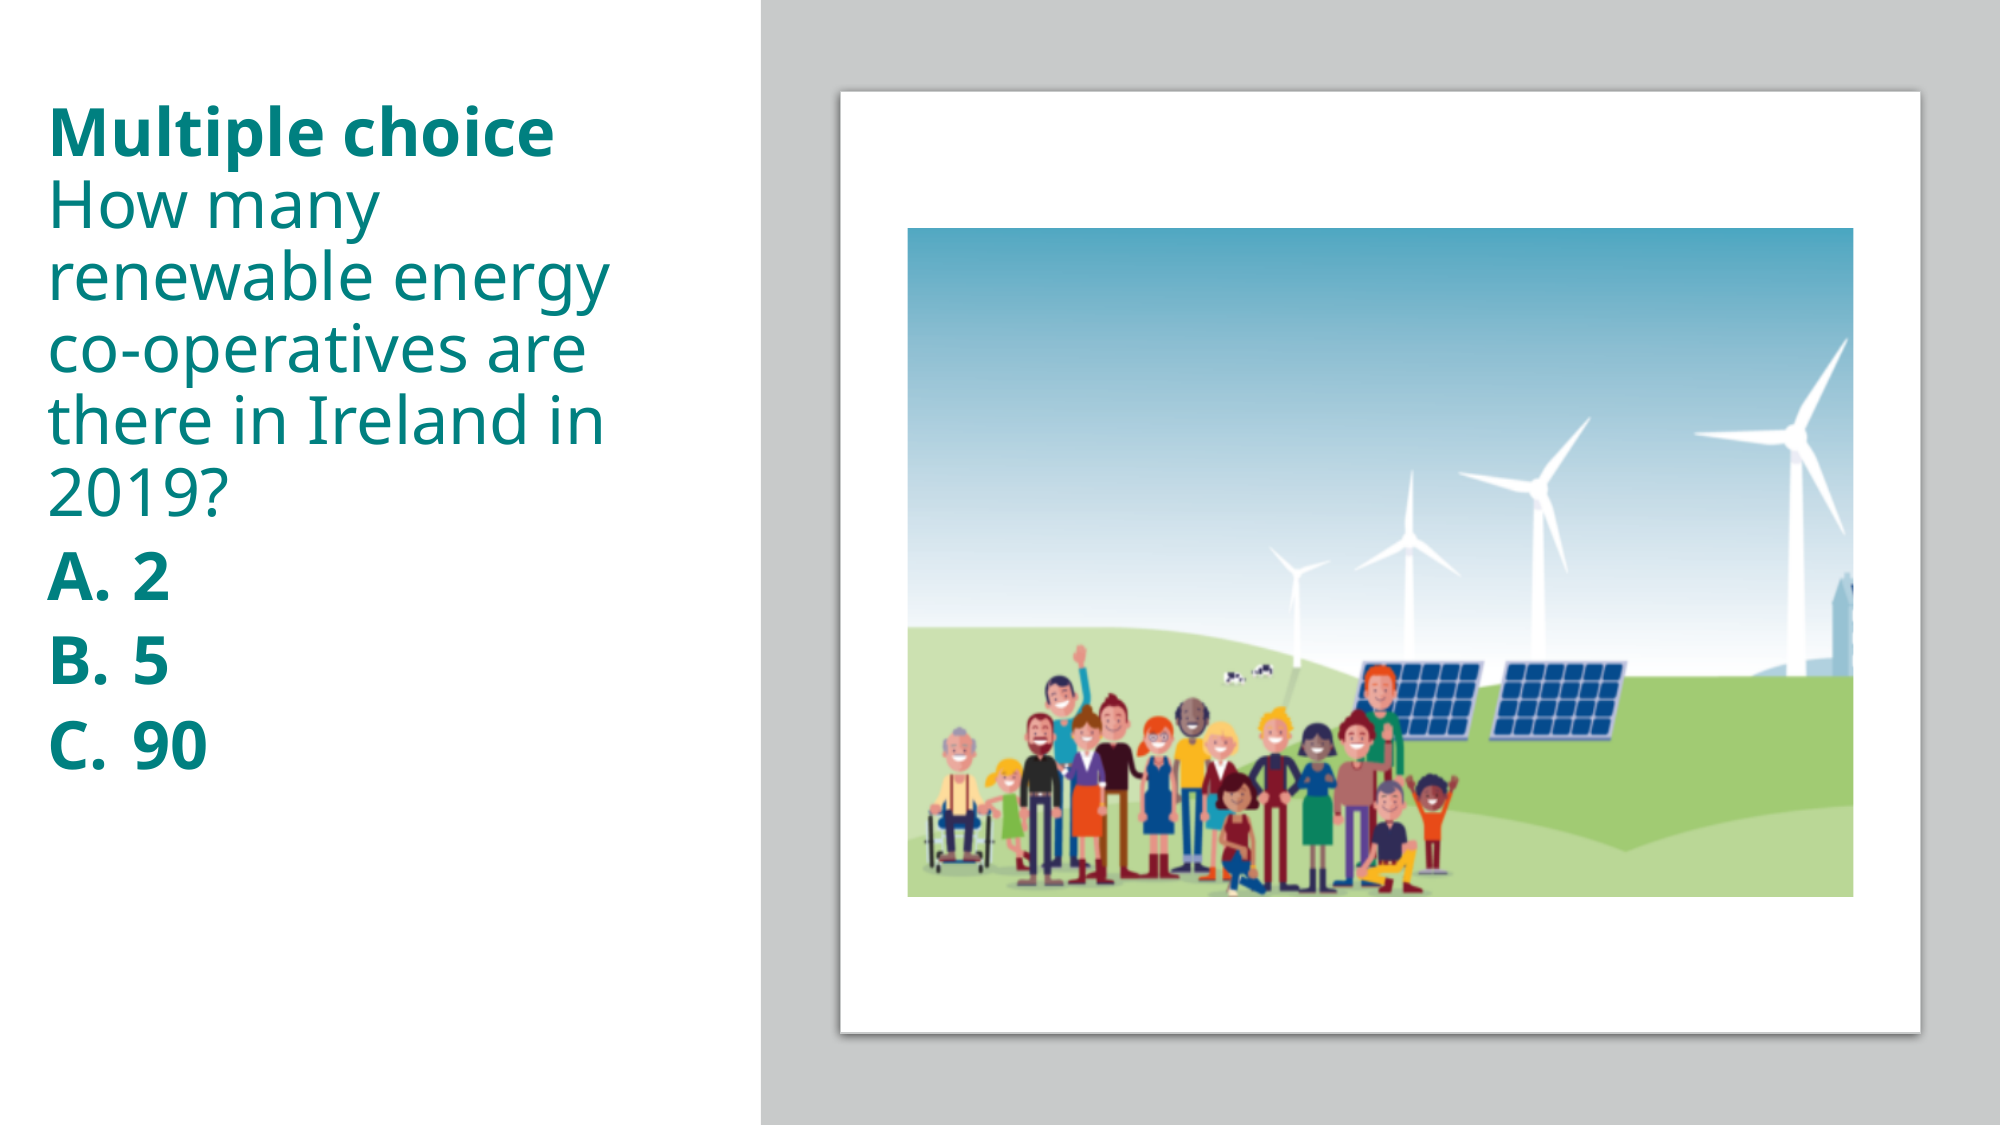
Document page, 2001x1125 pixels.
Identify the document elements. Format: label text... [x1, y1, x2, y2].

text_box [839, 90, 1922, 1034]
text_box Multiple choice How many renewable energy co-operatives are there in Ireland in 2019? 2 5 90 [32, 91, 705, 1063]
text_box [760, 0, 2000, 1125]
picture [907, 227, 1854, 897]
